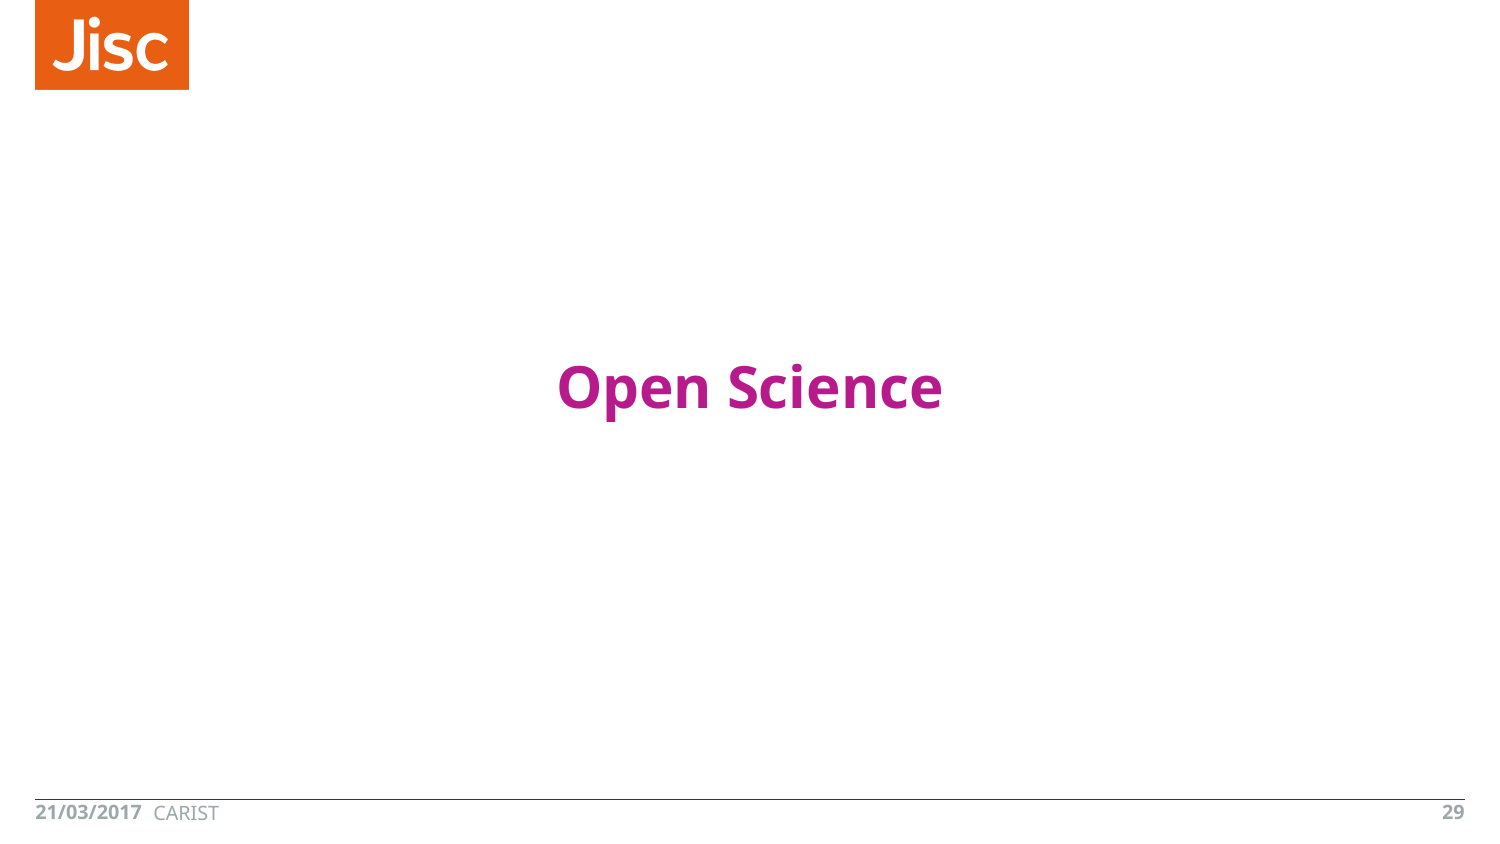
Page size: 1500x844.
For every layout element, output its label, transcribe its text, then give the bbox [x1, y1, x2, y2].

title Open Science [188, 358, 1312, 486]
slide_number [35, 799, 153, 826]
slide_number 29 [1346, 799, 1465, 826]
picture [35, 0, 189, 90]
footer CARIST [153, 799, 1346, 826]
